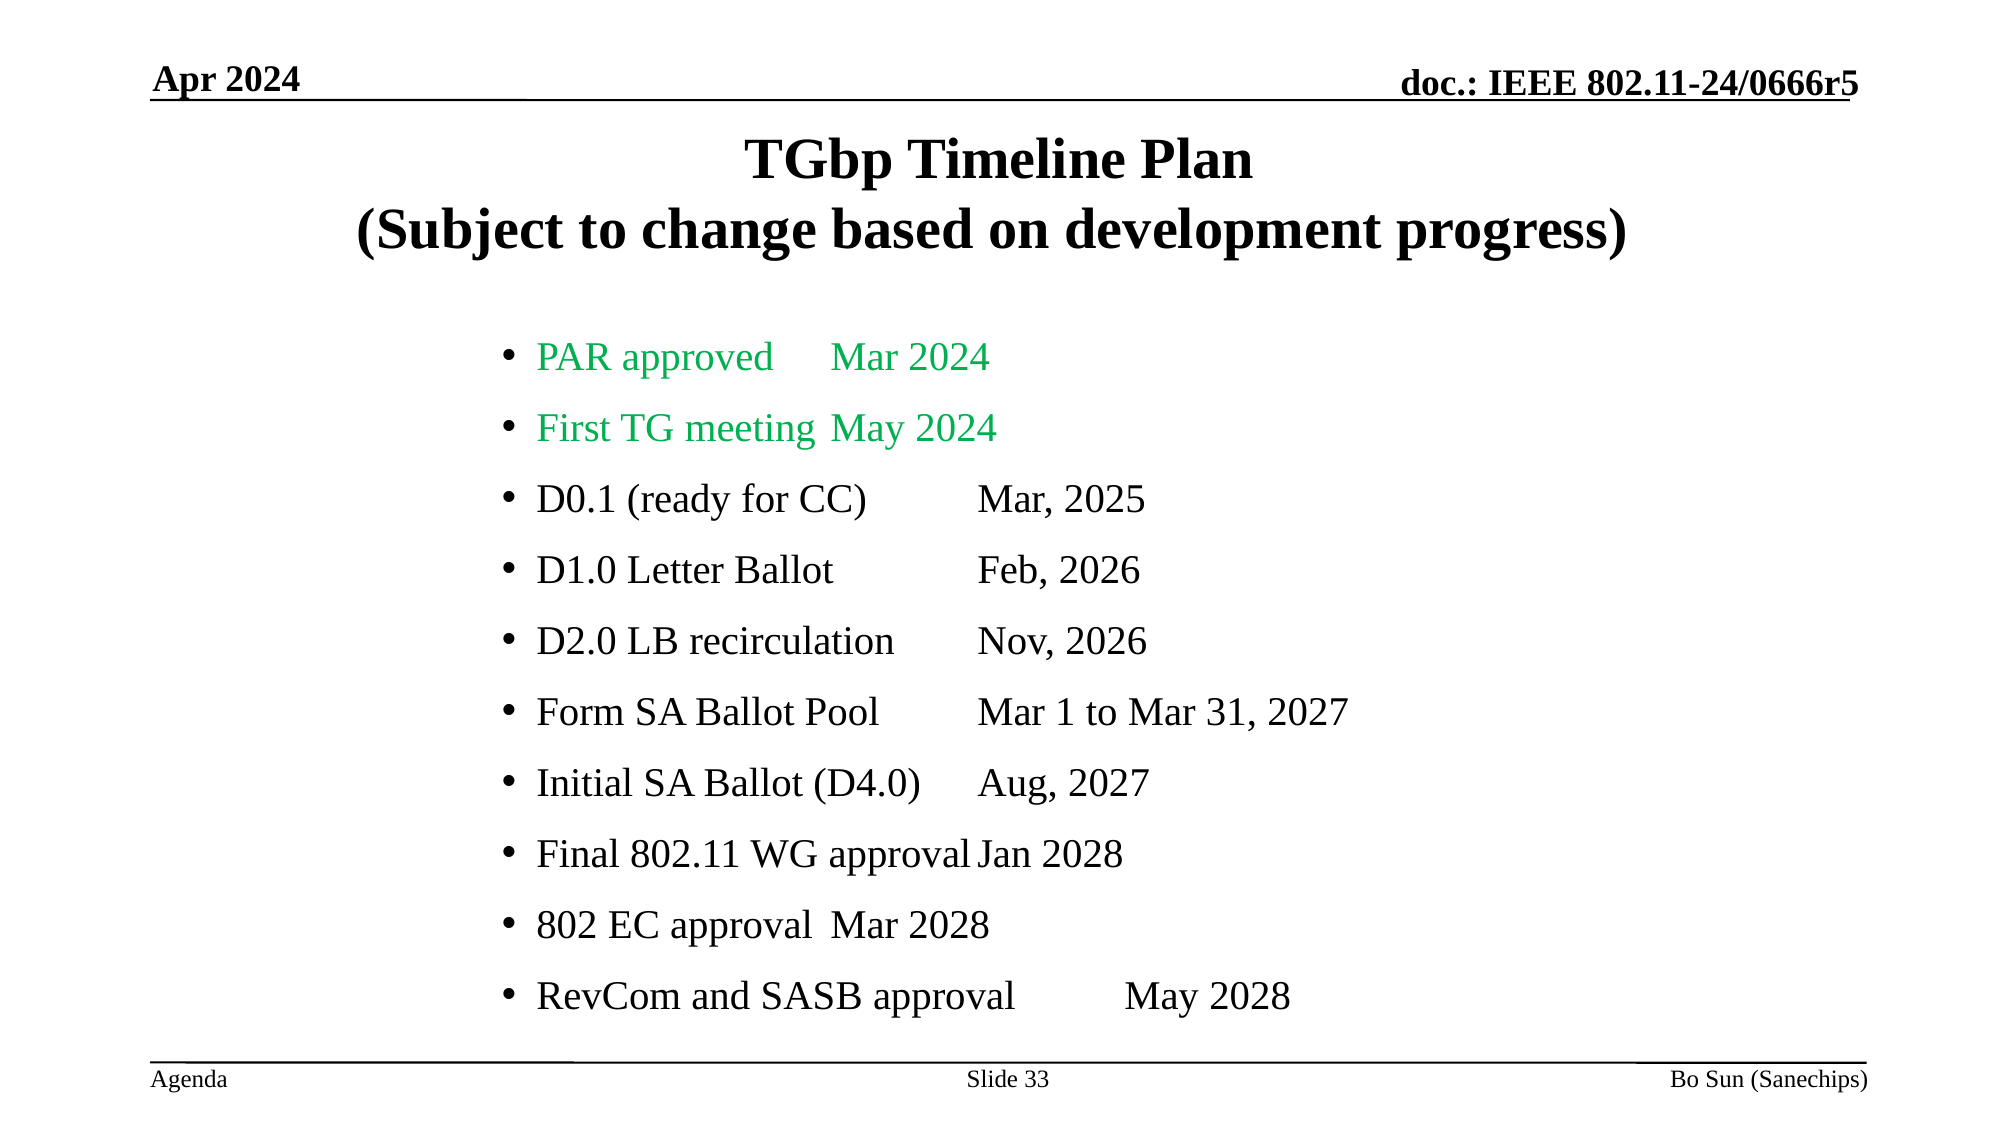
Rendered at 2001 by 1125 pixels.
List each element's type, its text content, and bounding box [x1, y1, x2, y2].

text_box TGbp Timeline Plan (Subject to change based on development progress) [149, 112, 1850, 288]
slide_number Slide 33 [949, 1063, 1067, 1123]
footer Bo Sun (Sanechips) [1171, 1061, 1869, 1093]
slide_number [152, 54, 563, 100]
text_box PAR approved Mar 2024 First TG meeting May 2024 D0.1 (ready for CC) Mar, 2025 D1.0 Letter Ballot Feb, 2026 D2.0 LB recirculation Nov, 2026 Form SA Ballot Pool Mar 1 to Mar 31, 2027 Initial SA Ballot (D4.0) Aug, 2027 Final 802.11 WG approval Jan 2028 802 EC approval Mar 2028 RevCom and SASB approval May 2028 [431, 312, 1688, 1063]
